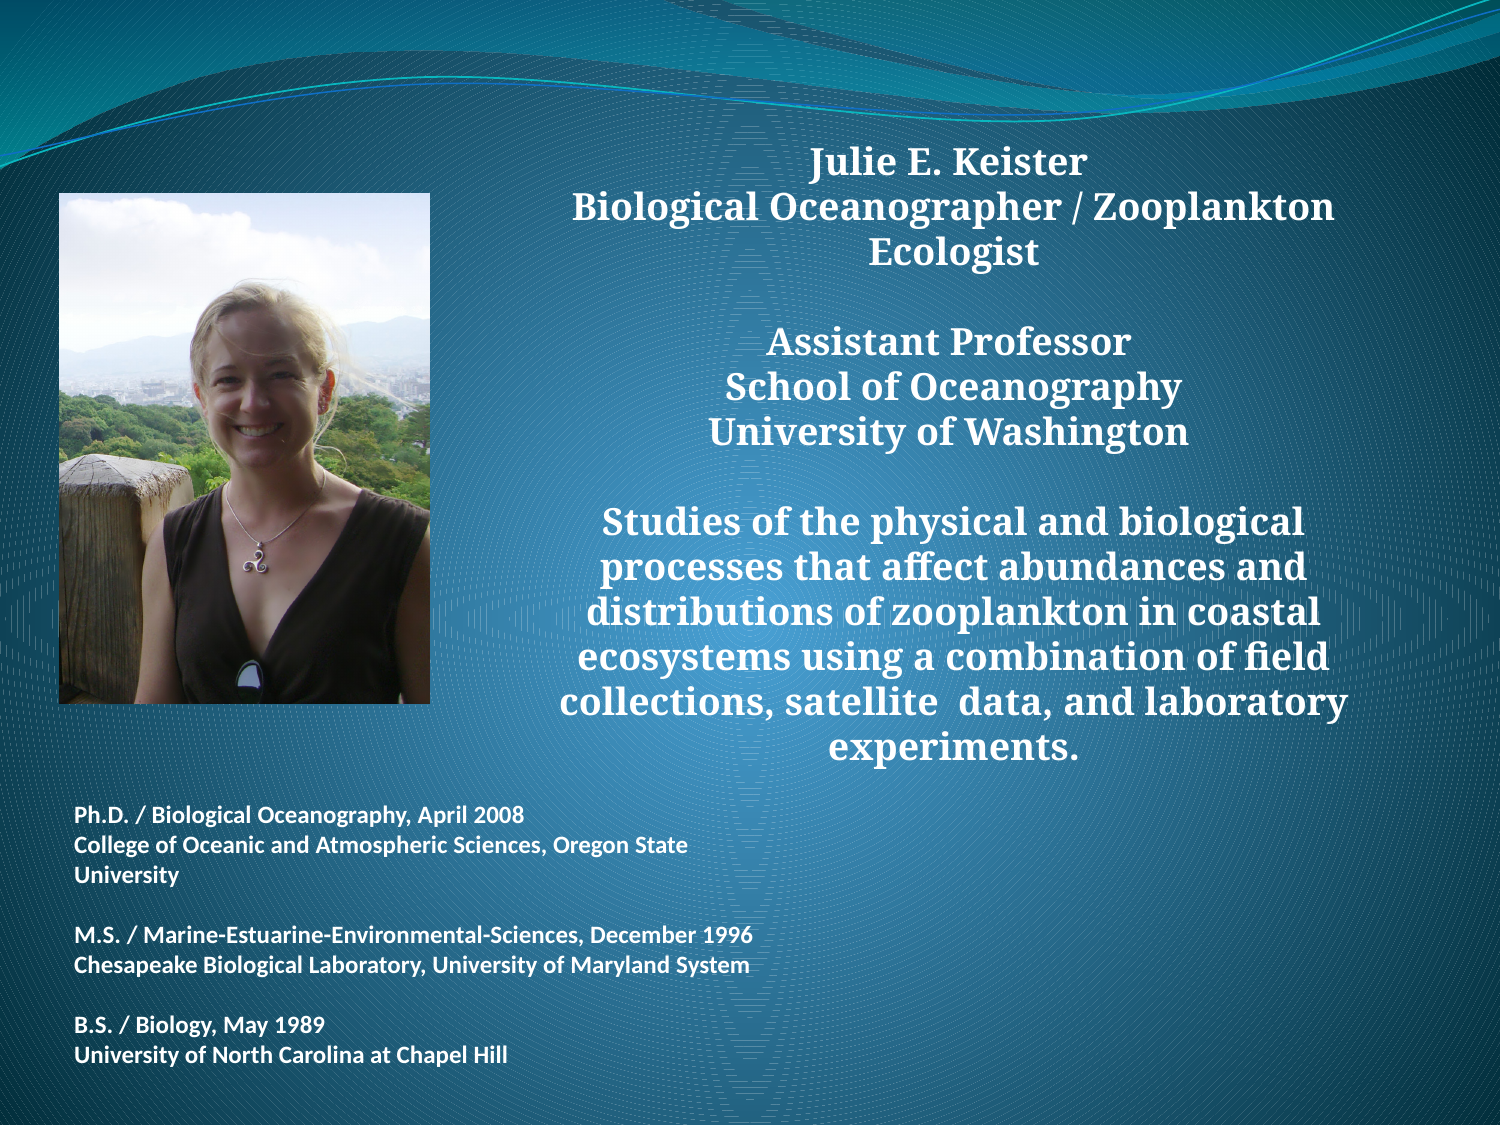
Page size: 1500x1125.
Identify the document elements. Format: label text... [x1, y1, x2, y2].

text_box Ph.D. / Biological Oceanography, April 2008 College of Oceanic and Atmospheric Sciences, Oregon State University M.S. / Marine-Estuarine-Environmental-Sciences, December 1996 Chesapeake Biological Laboratory, University of Maryland System B.S. / Biology, May 1989 University of North Carolina at Chapel Hill [59, 791, 784, 1076]
text_box Julie E. Keister Biological Oceanographer / Zooplankton Ecologist Assistant Professor School of Oceanography University of Washington Studies of the physical and biological processes that affect abundances and distributions of zooplankton in coastal ecosystems using a combination of field collections, satellite data, and laboratory experiments. [514, 130, 1394, 776]
picture [59, 193, 430, 704]
